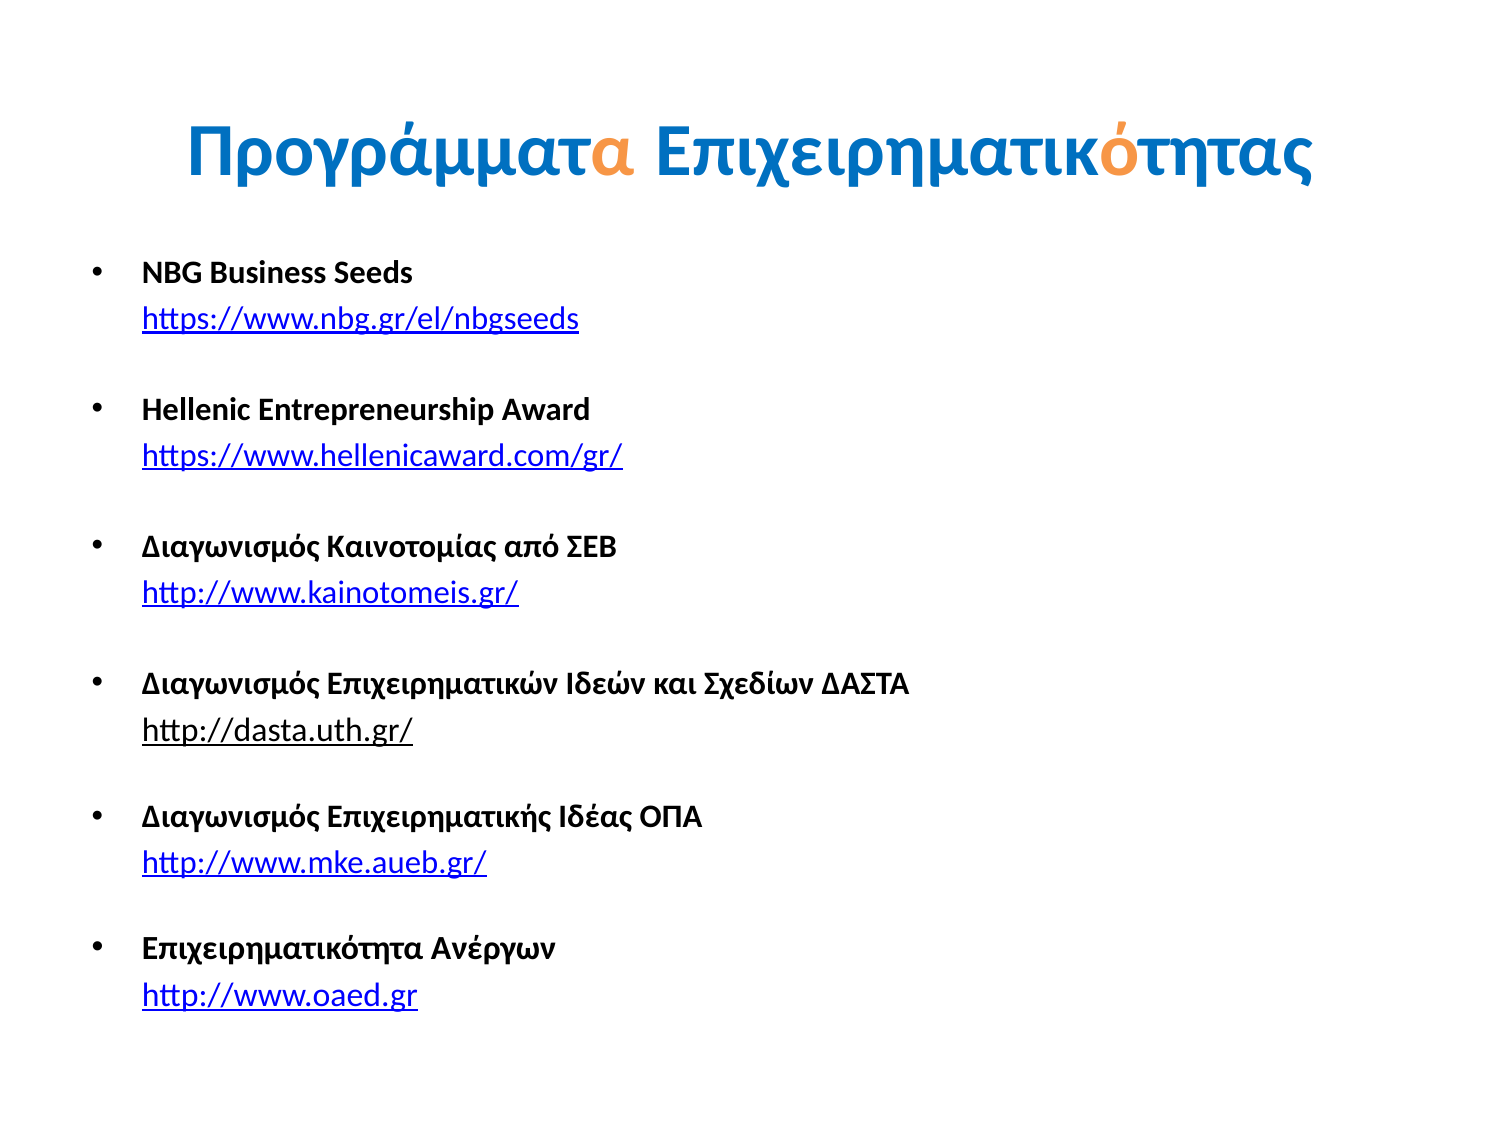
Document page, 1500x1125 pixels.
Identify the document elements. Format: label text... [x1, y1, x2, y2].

title Προγράμματα Επιχειρηματικότητας [75, 45, 1425, 233]
list NBG Business Seeds https://www.nbg.gr/el/nbgseeds Hellenic Entrepreneurship Award https://www.hellenicaward.com/gr/ Διαγωνισμός Καινοτομίας από ΣΕΒ http://www.kainotomeis.gr/ Διαγωνισμός Επιχειρηματικών Ιδεών και Σχεδίων ΔΑΣΤΑ http://dasta.uth.gr/ Διαγωνισμός Επιχειρηματικής Ιδέας ΟΠΑ http://www.mke.aueb.gr/ Επιχειρηματικότητα Ανέργων http://www.oaed.gr [76, 243, 1427, 1035]
